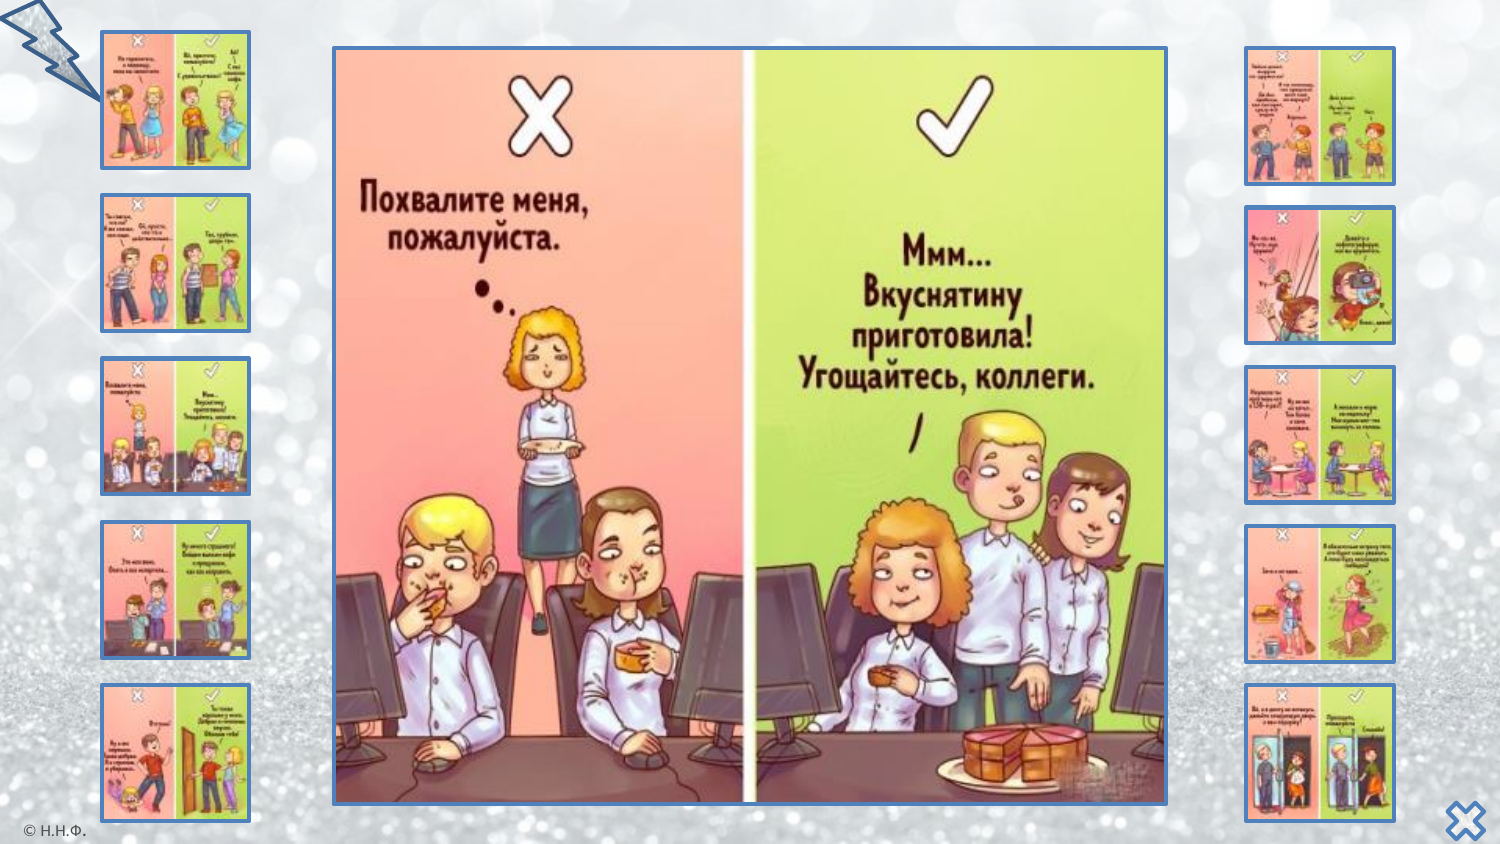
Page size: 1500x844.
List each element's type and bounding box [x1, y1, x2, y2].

text_box [100, 683, 251, 823]
text_box [332, 46, 1168, 806]
text_box [1445, 800, 1487, 842]
text_box [100, 193, 251, 333]
text_box [1244, 46, 1396, 186]
text_box [1244, 524, 1396, 664]
text_box [1244, 205, 1396, 345]
text_box [1244, 365, 1396, 505]
text_box [100, 30, 251, 170]
picture [7, 4, 89, 90]
text_box [1244, 683, 1396, 823]
text_box [100, 520, 251, 660]
text_box [100, 356, 251, 496]
